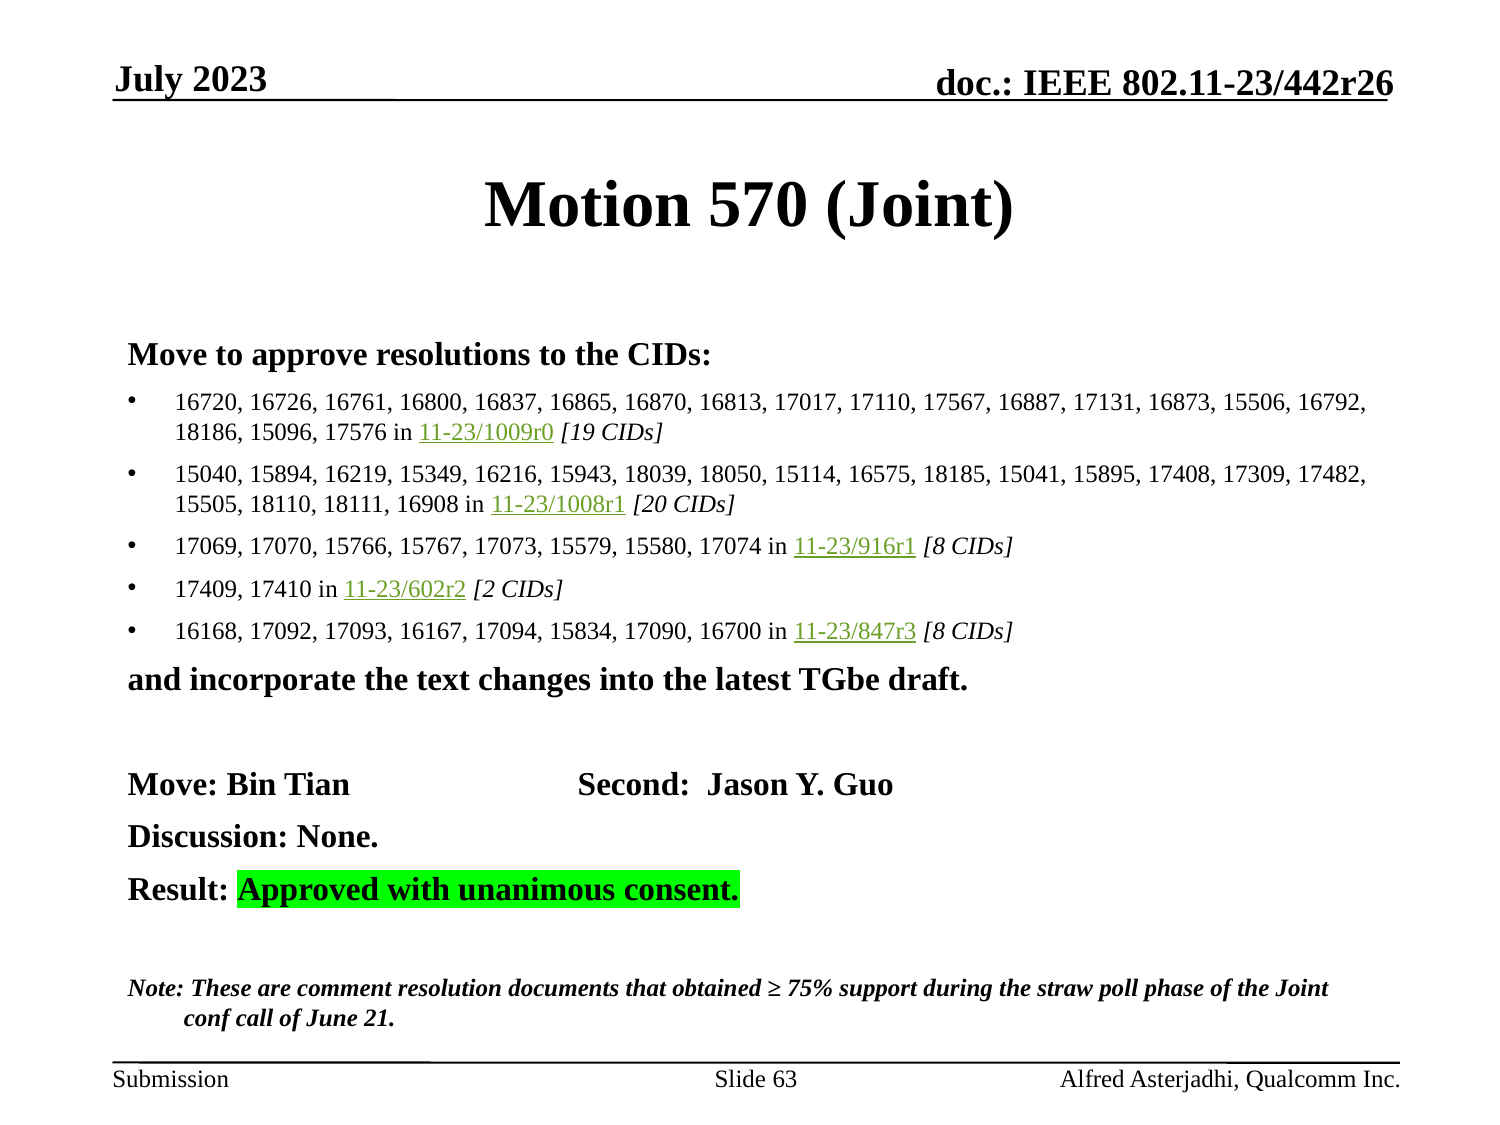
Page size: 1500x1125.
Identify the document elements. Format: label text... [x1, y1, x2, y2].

title Motion 570 (Joint) [112, 112, 1388, 288]
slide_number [114, 54, 423, 100]
list Move to approve resolutions to the CIDs: 16720, 16726, 16761, 16800, 16837, 16865, 16870, 16813, 17017, 17110, 17567, 16887, 17131, 16873, 15506, 16792, 18186, 15096, 17576 in 11-23/1009r0 [19 CIDs] 15040, 15894, 16219, 15349, 16216, 15943, 18039, 18050, 15114, 16575, 18185, 15041, 15895, 17408, 17309, 17482, 15505, 18110, 18111, 16908 in 11-23/1008r1 [20 CIDs] 17069, 17070, 15766, 15767, 17073, 15579, 15580, 17074 in 11-23/916r1 [8 CIDs] 17409, 17410 in 11-23/602r2 [2 CIDs] 16168, 17092, 17093, 16167, 17094, 15834, 17090, 16700 in 11-23/847r3 [8 CIDs] and incorporate the text changes into the latest TGbe draft. Move: Bin Tian Second: Jason Y. Guo Discussion: None. Result: Approved with unanimous consent. Note: These are comment resolution documents that obtained ≥ 75% support during the straw poll phase of the Joint conf call of June 21. [112, 324, 1388, 1063]
slide_number Slide 63 [712, 1061, 800, 1123]
footer Alfred Asterjadhi, Qualcomm Inc. [878, 1061, 1402, 1093]
